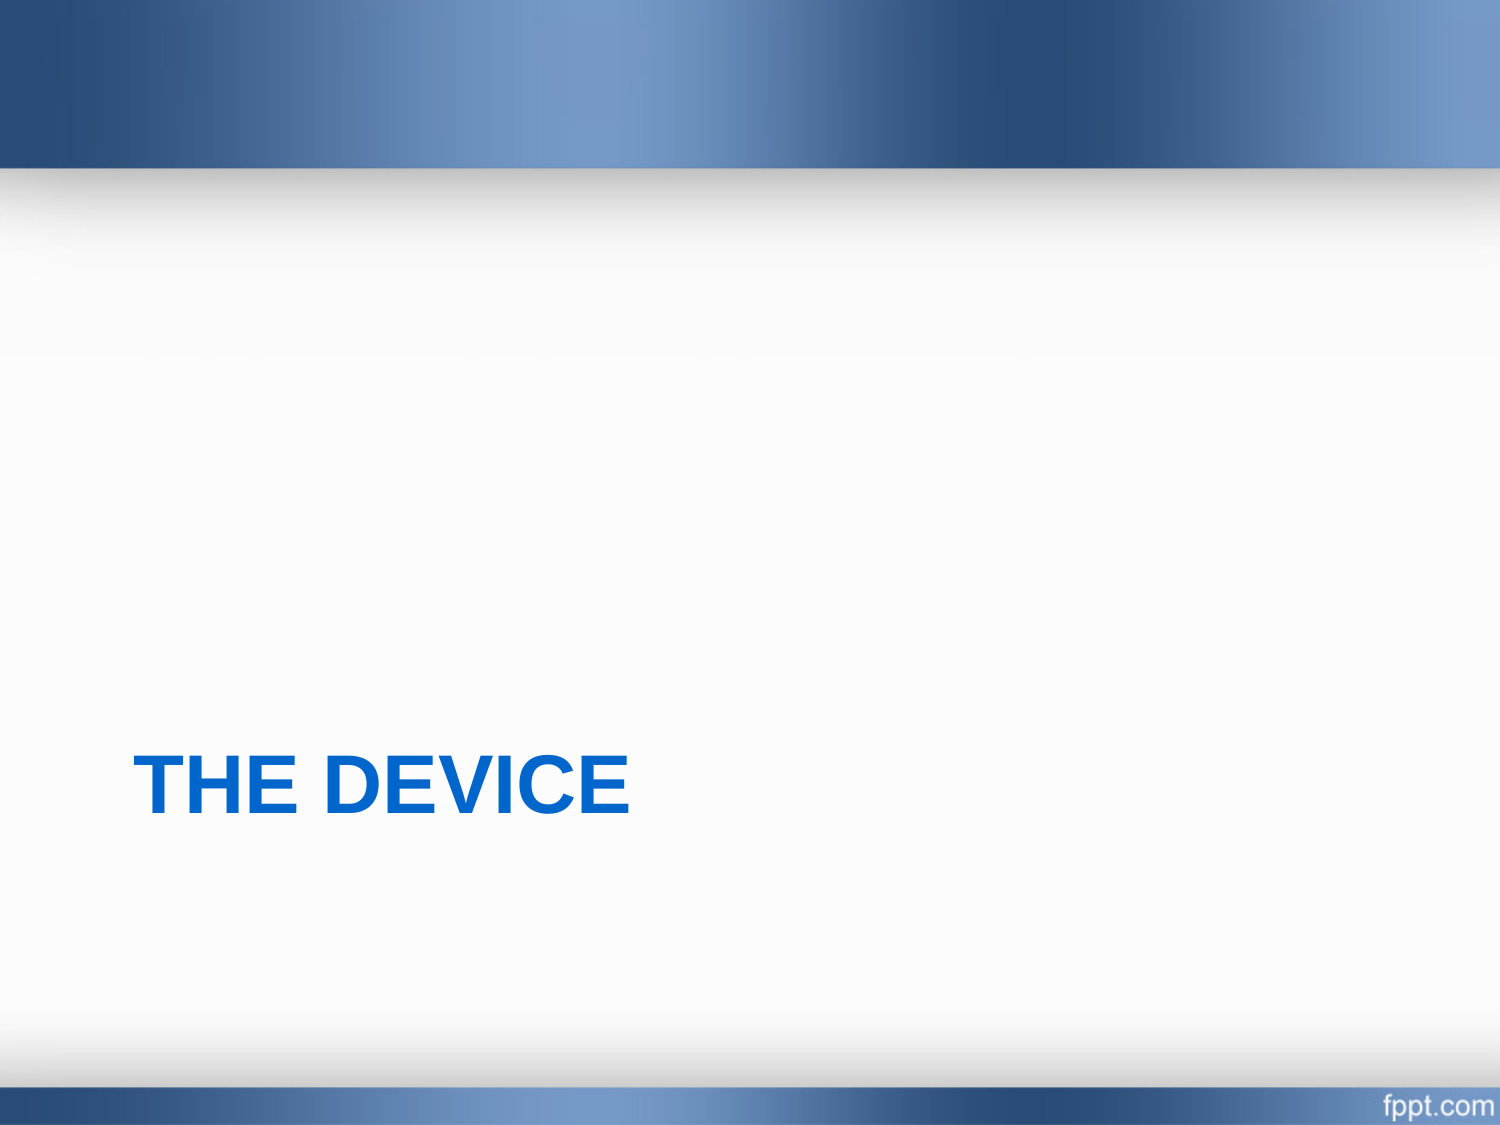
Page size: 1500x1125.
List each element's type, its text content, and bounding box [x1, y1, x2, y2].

title The Device [118, 722, 1394, 947]
picture [0, 0, 1500, 1125]
